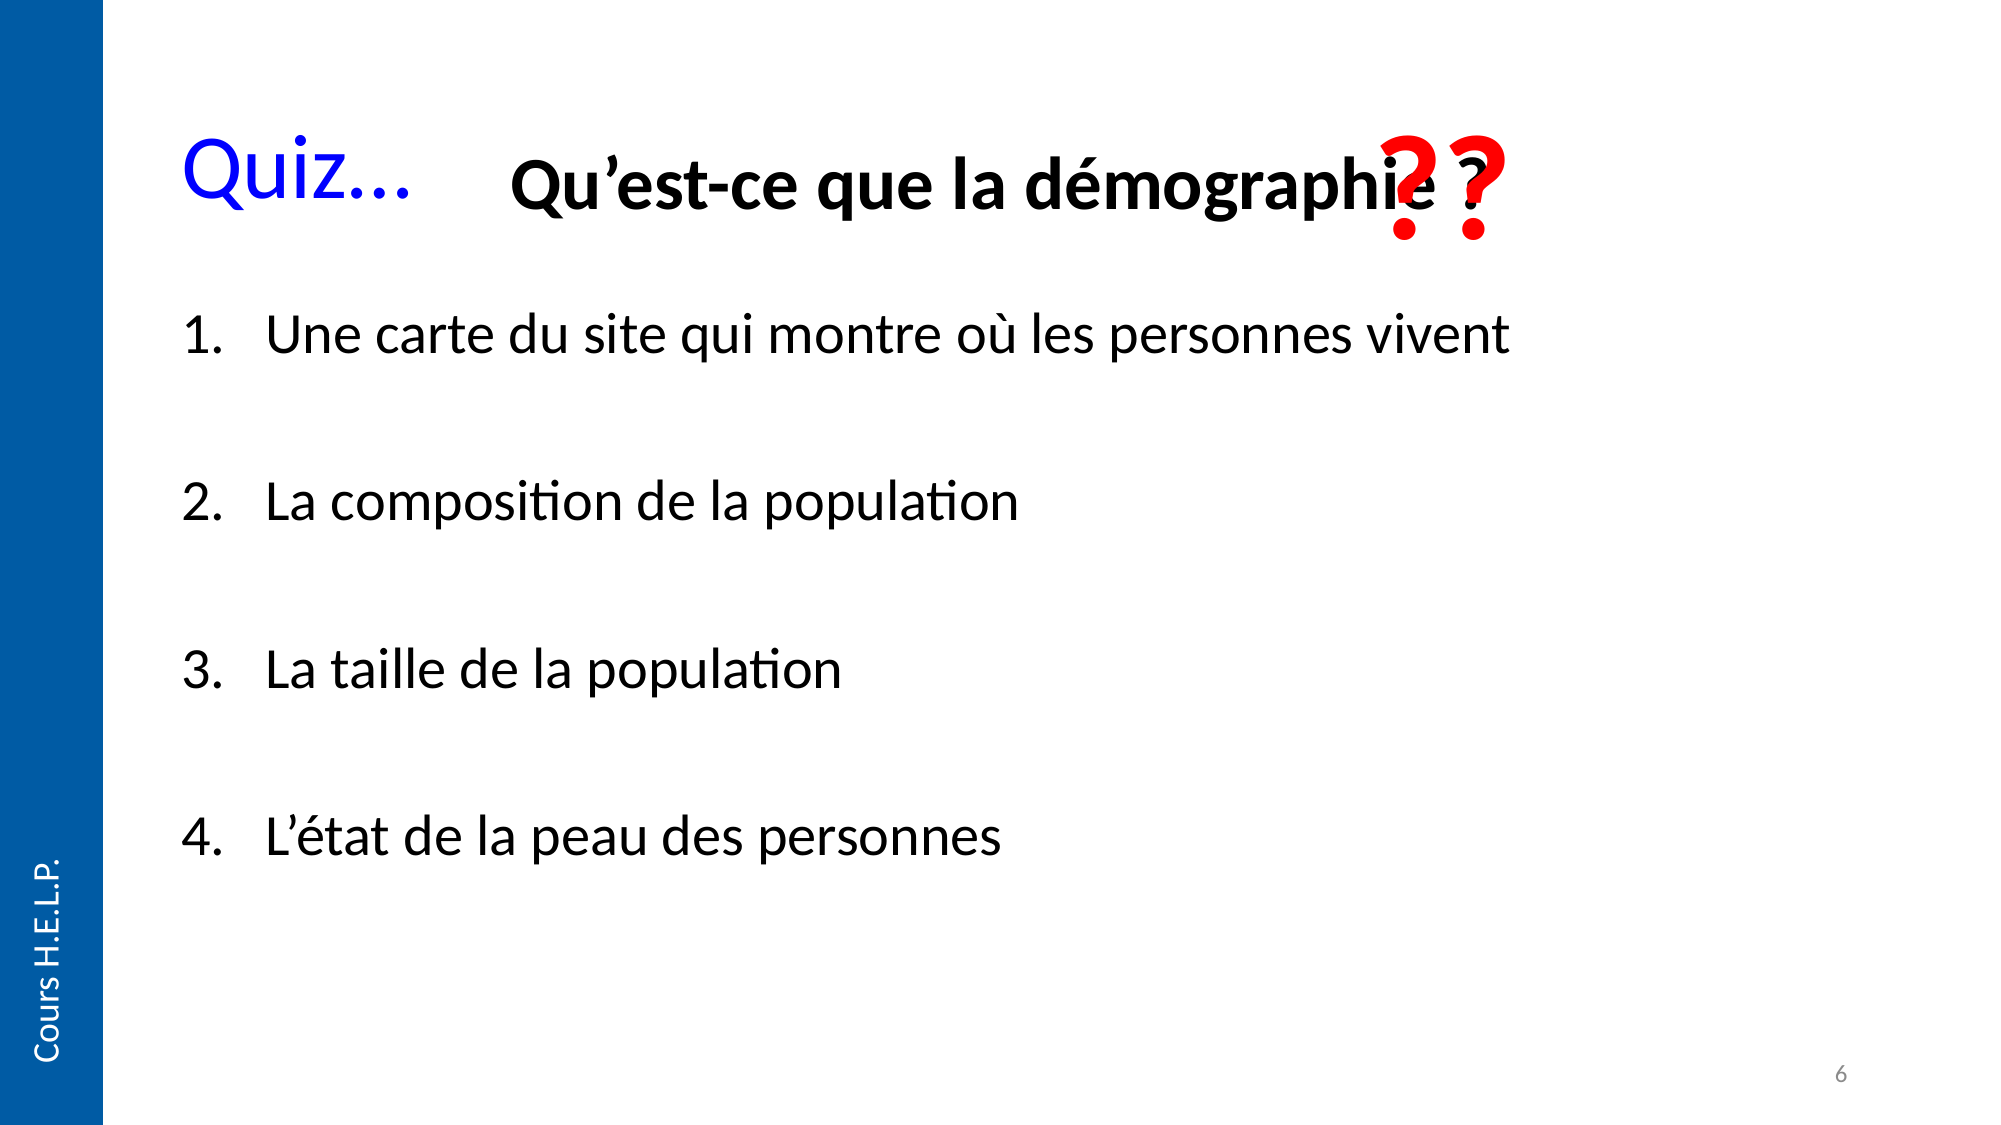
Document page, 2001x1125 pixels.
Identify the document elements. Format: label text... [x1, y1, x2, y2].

text_box Cours H.E.L.P. [13, 841, 90, 1079]
text_box ?? [1358, 81, 1528, 277]
slide_number 6 [1412, 1042, 1863, 1103]
text_box Qu’est-ce que la démographie ? [495, 127, 1358, 233]
title Quiz… [166, 59, 533, 278]
list Une carte du site qui montre où les personnes vivent La composition de la population La taille de la population L’état de la peau des personnes [166, 295, 1892, 1010]
text_box [0, 0, 104, 1125]
